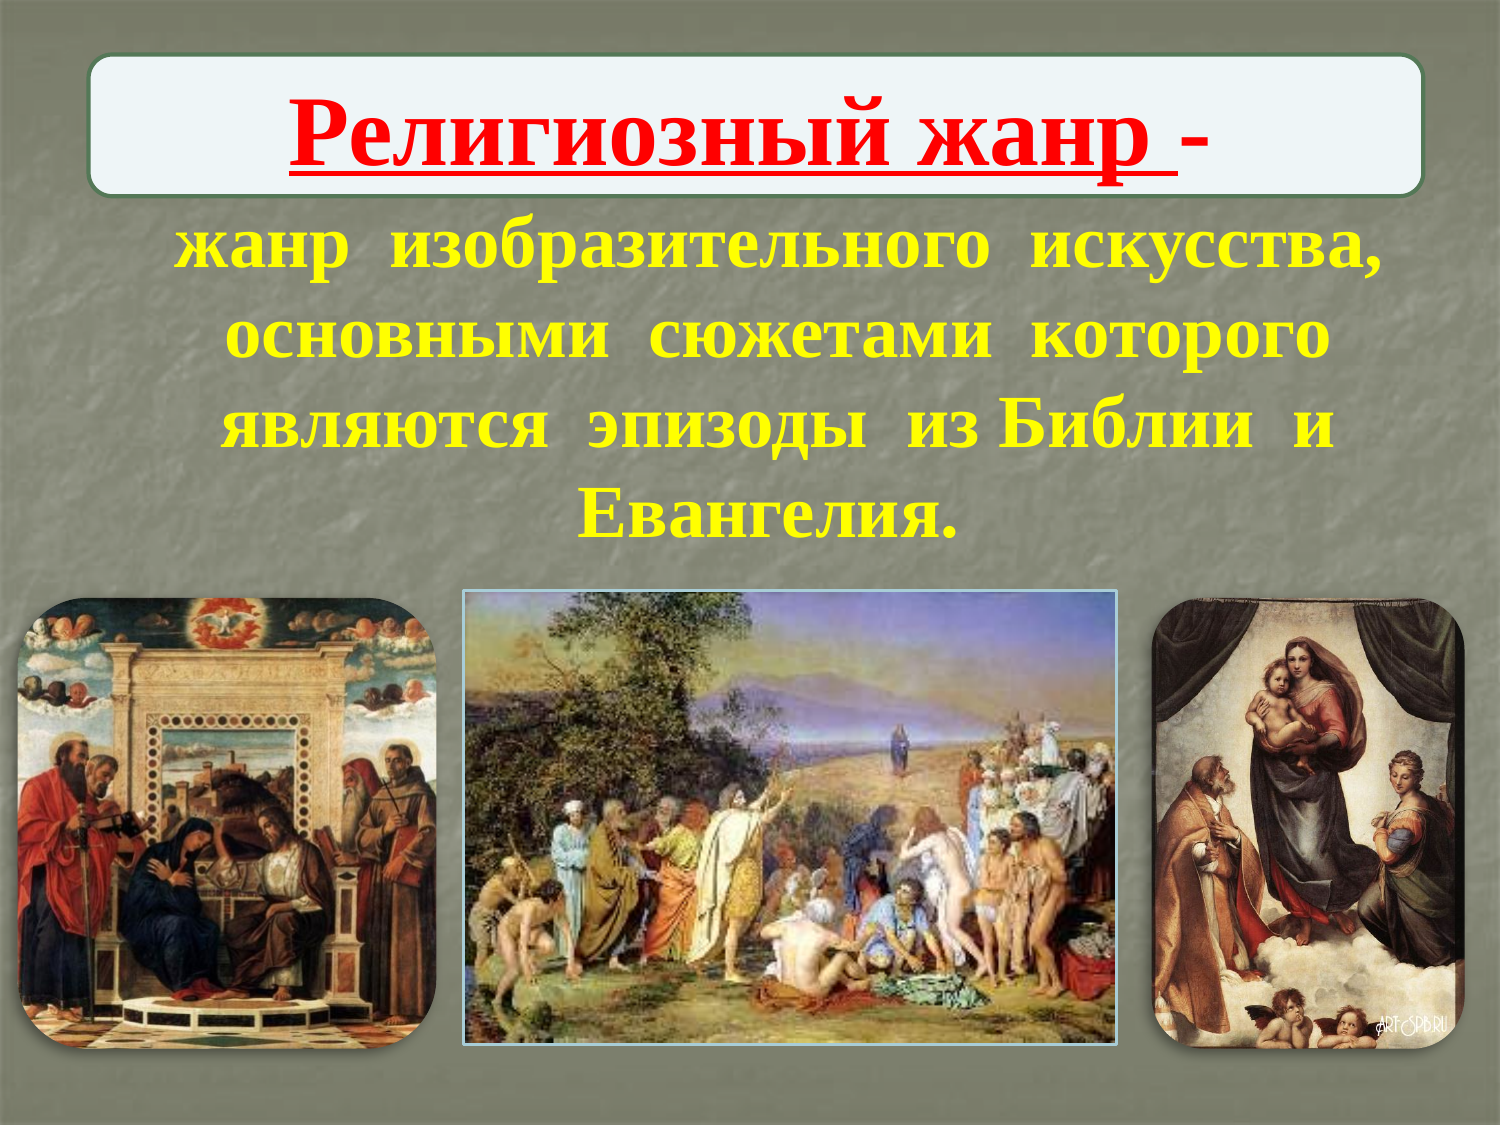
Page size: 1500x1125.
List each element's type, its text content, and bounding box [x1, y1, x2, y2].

picture [17, 597, 437, 1049]
picture [464, 591, 1115, 1044]
picture [1151, 597, 1465, 1049]
text_box Религиозный жанр - [74, 30, 1425, 220]
list жанр изобразительного искусства, основными сюжетами которого являются эпизоды из Библии и Евангелия. [41, 184, 1459, 599]
